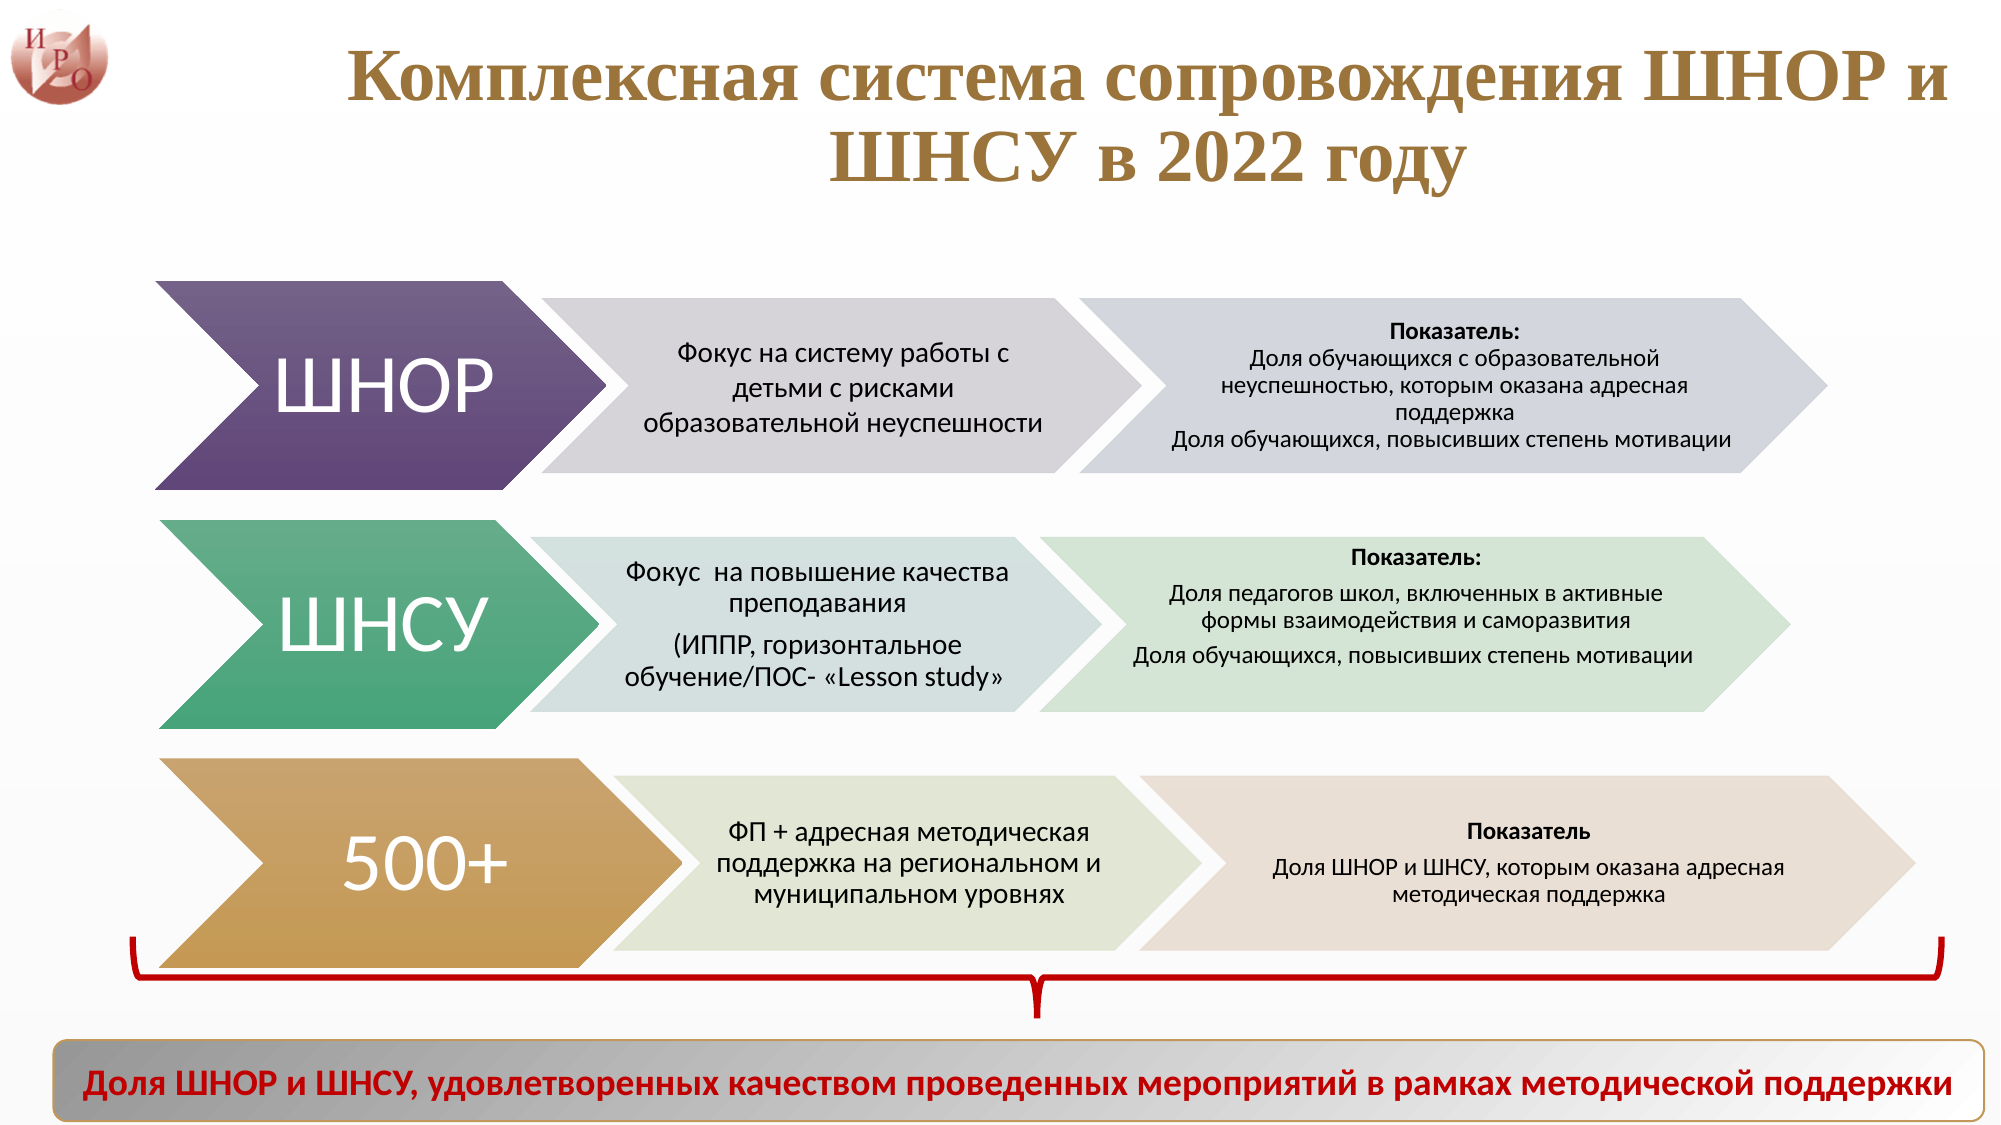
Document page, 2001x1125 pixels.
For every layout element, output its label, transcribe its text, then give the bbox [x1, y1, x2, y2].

picture [0, 0, 118, 115]
text_box Доля ШНОР и ШНСУ, удовлетворенных качеством проведенных мероприятий в рамках методической поддержки [52, 1039, 1986, 1123]
text_box [133, 969, 1941, 1019]
title Комплексная система сопровождения ШНОР и ШНСУ в 2022 году [298, 24, 2000, 209]
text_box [53, 280, 2000, 969]
